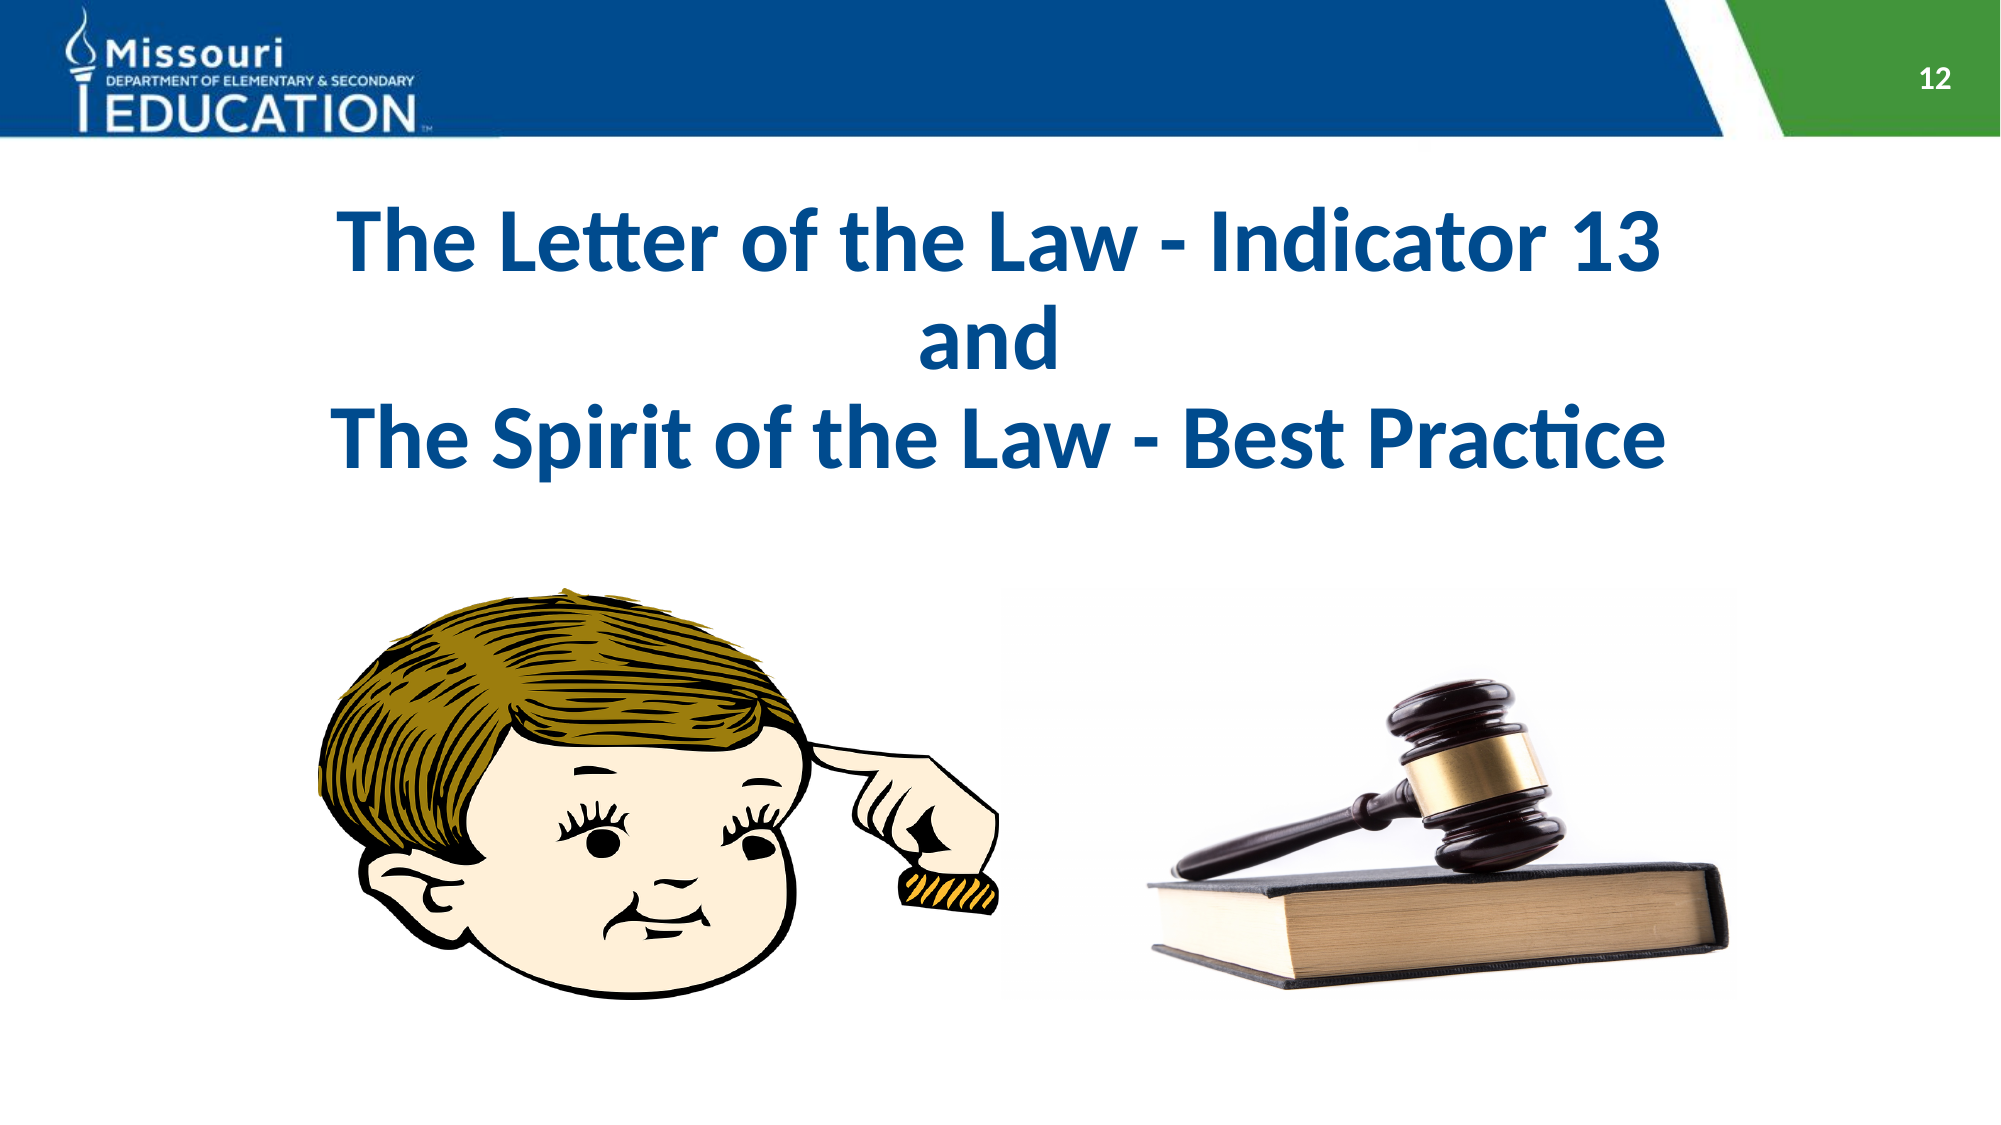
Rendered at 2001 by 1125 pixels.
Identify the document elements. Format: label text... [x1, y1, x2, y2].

slide_number 12 [1800, 45, 1967, 106]
picture [0, 0, 2001, 1125]
title The Letter of the Law - Indicator 13 and The Spirit of the Law - Best Practice [62, 200, 1938, 589]
